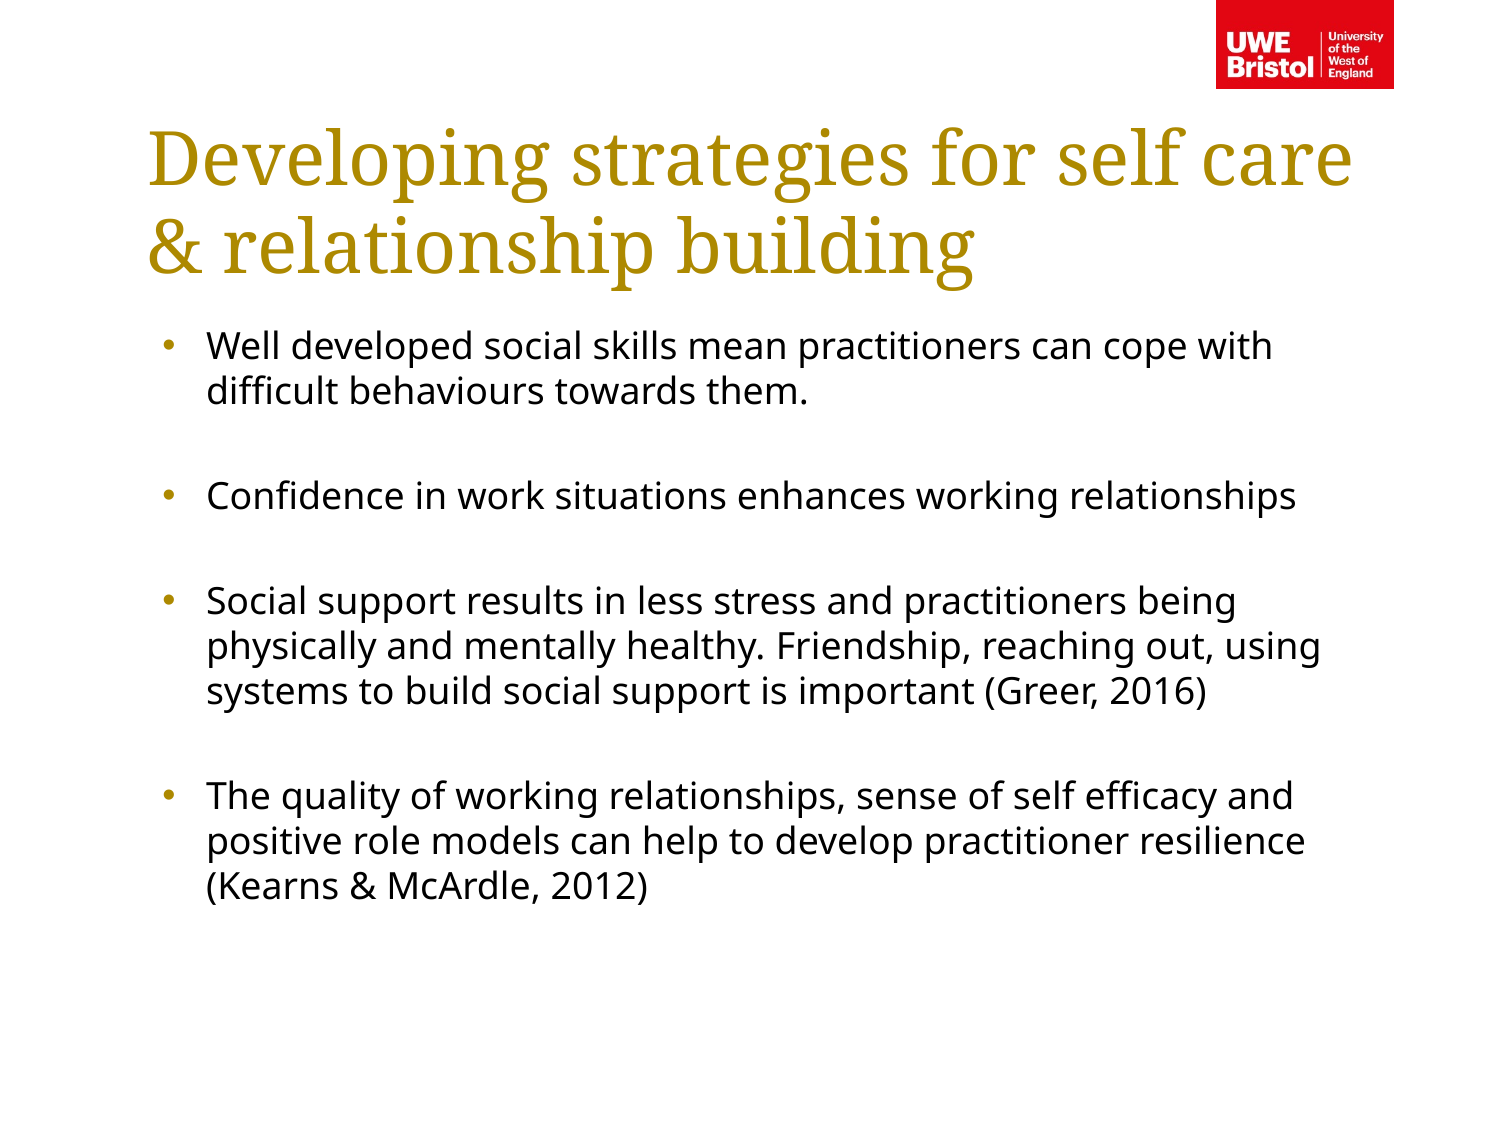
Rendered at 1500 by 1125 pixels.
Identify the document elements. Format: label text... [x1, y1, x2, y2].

list Well developed social skills mean practitioners can cope with difficult behaviours towards them. Confidence in work situations enhances working relationships Social support results in less stress and practitioners being physically and mentally healthy. Friendship, reaching out, using systems to build social support is important (Greer, 2016) The quality of working relationships, sense of self efficacy and positive role models can help to develop practitioner resilience (Kearns & McArdle, 2012) [147, 314, 1406, 1071]
list Developing strategies for self care & relationship building [147, 113, 1422, 286]
picture [1216, 0, 1394, 89]
